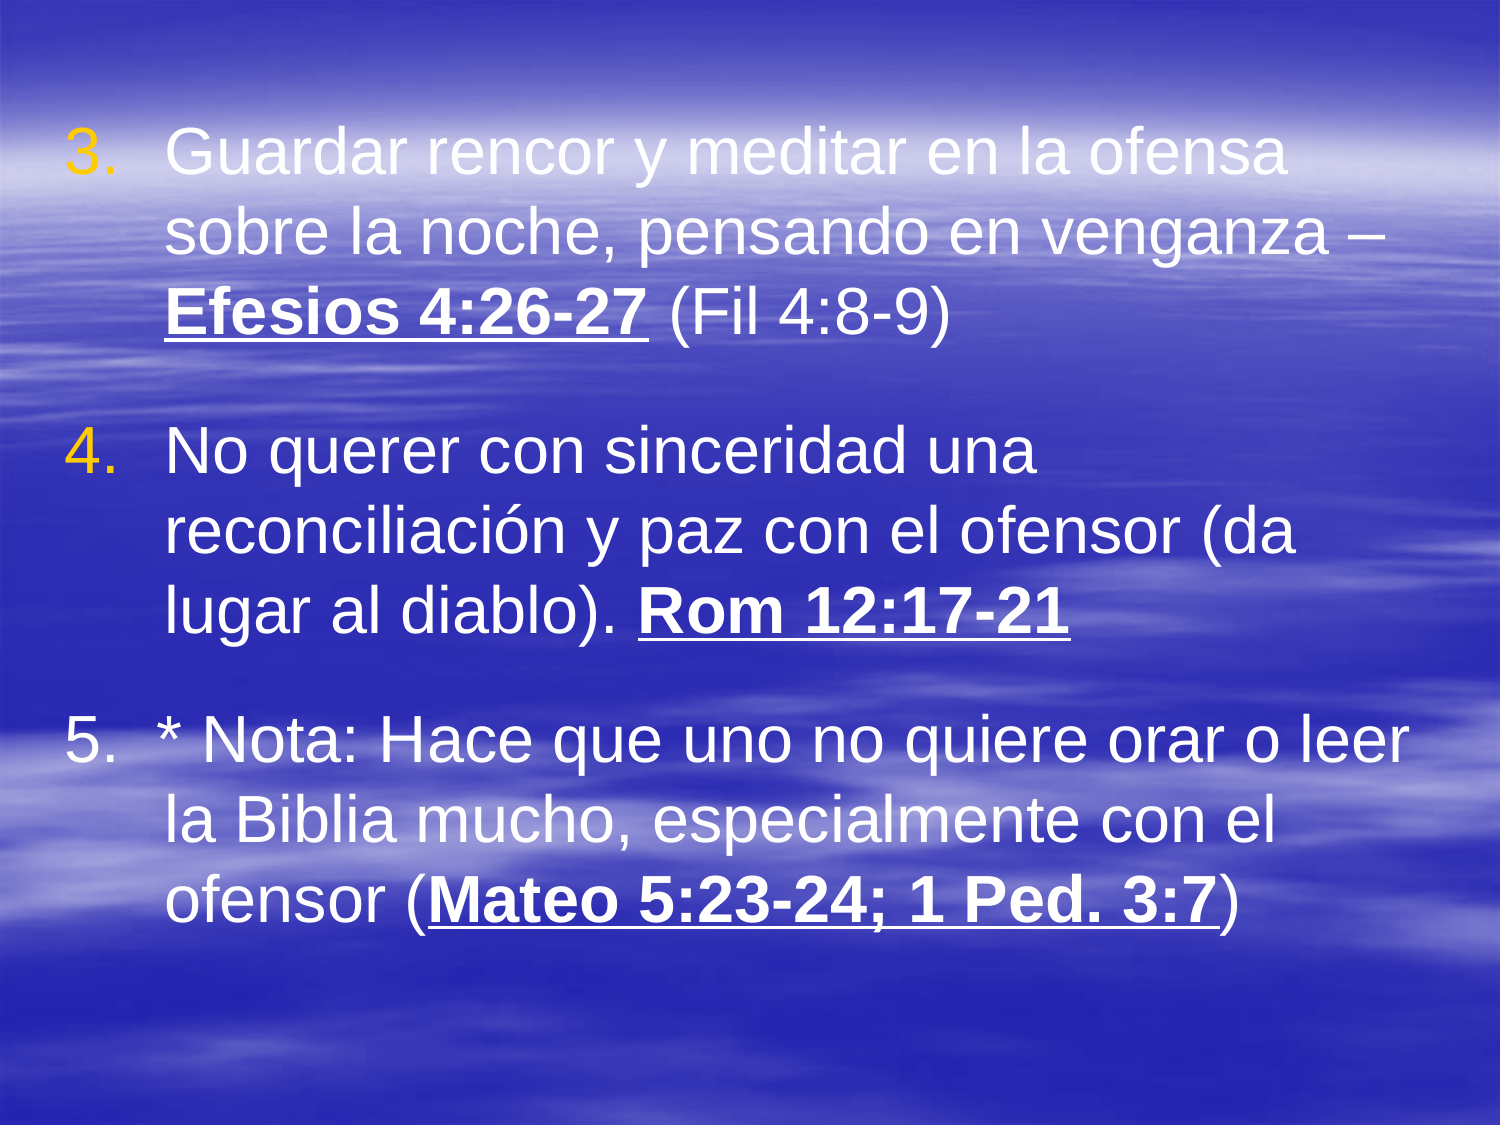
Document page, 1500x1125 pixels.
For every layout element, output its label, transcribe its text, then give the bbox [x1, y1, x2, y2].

list Guardar rencor y meditar en la ofensa sobre la noche, pensando en venganza – Efesios 4:26-27 (Fil 4:8-9) No querer con sinceridad una reconciliación y paz con el ofensor (da lugar al diablo). Rom 12:17-21 5. * Nota: Hace que uno no quiere orar o leer la Biblia mucho, especialmente con el ofensor (Mateo 5:23-24; 1 Ped. 3:7) [49, 99, 1451, 1001]
